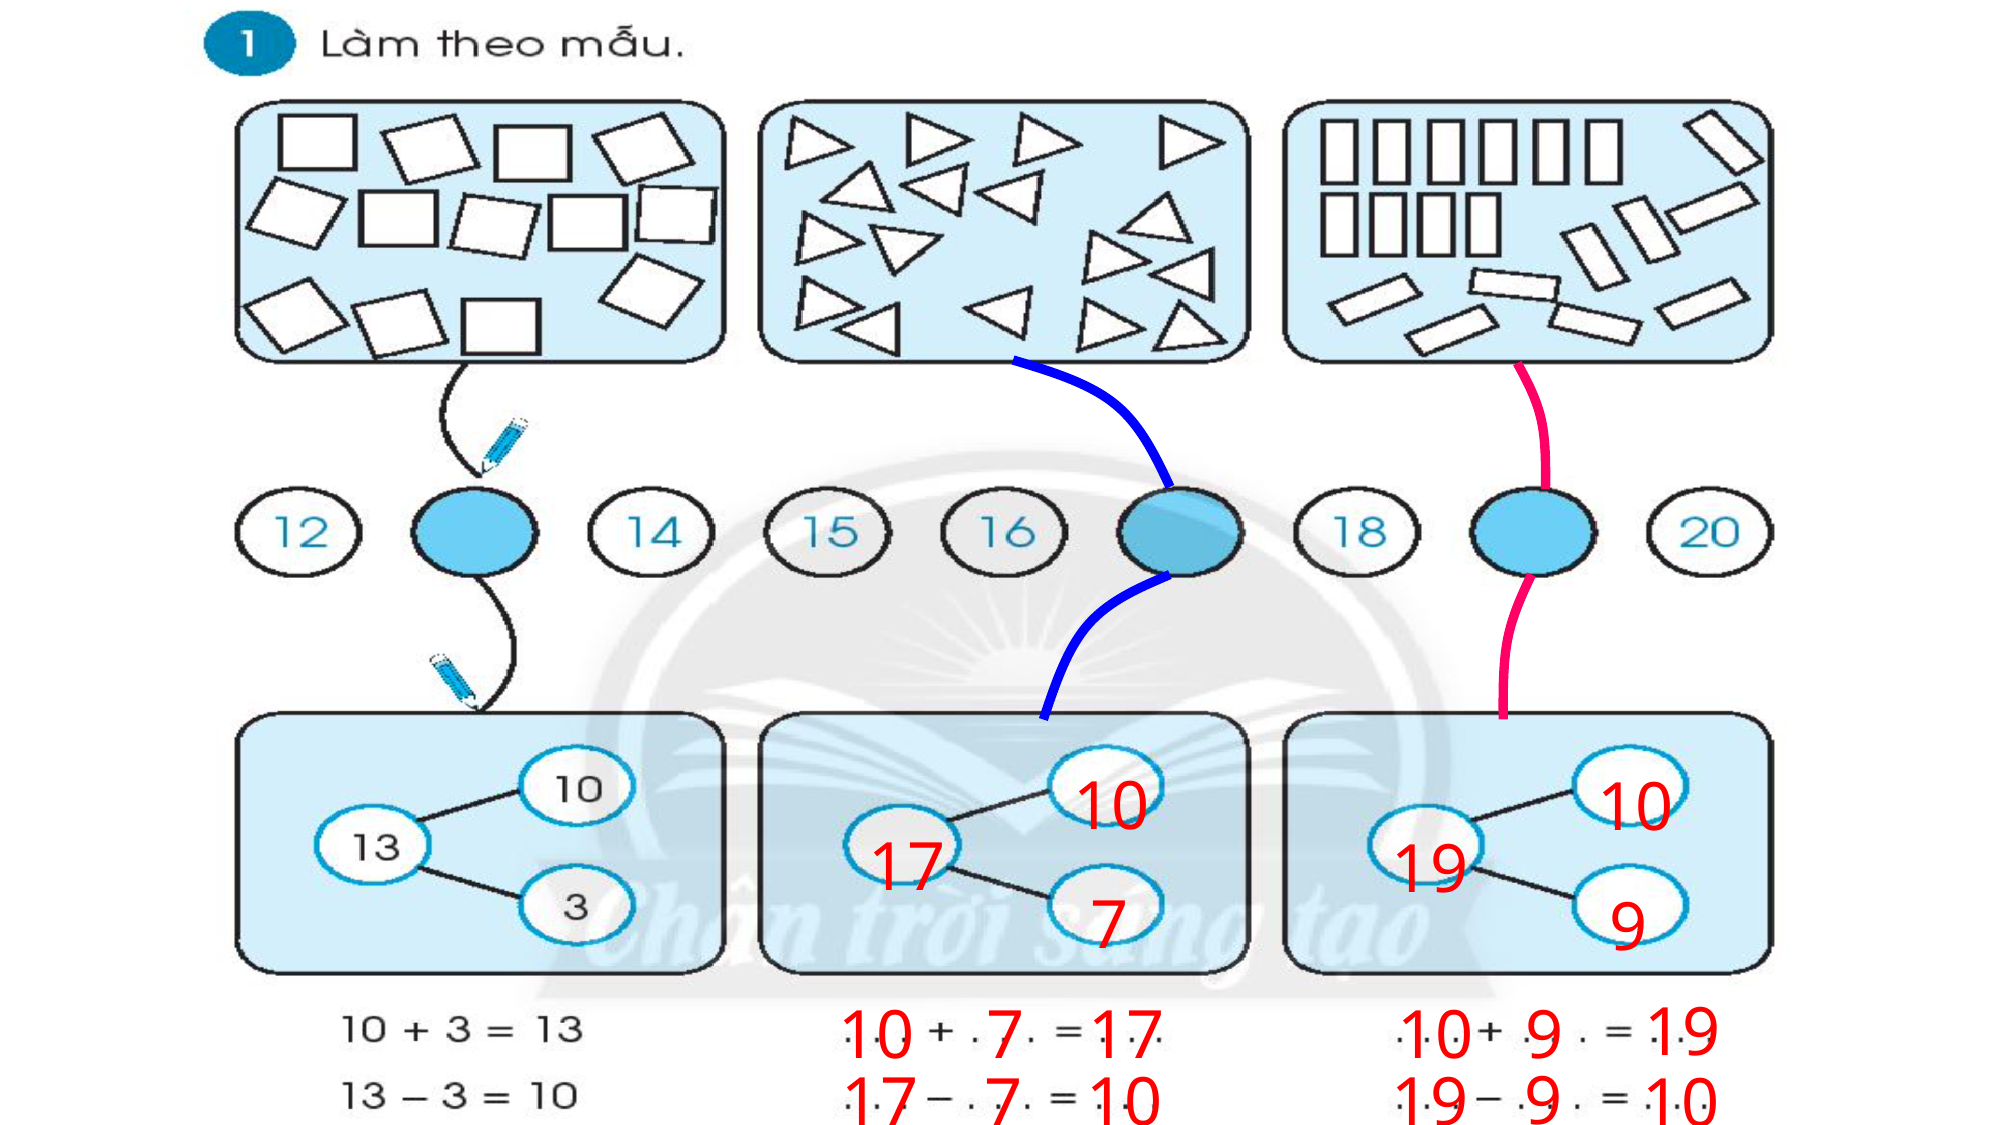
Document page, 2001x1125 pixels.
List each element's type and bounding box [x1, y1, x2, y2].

picture [184, 0, 1803, 1125]
